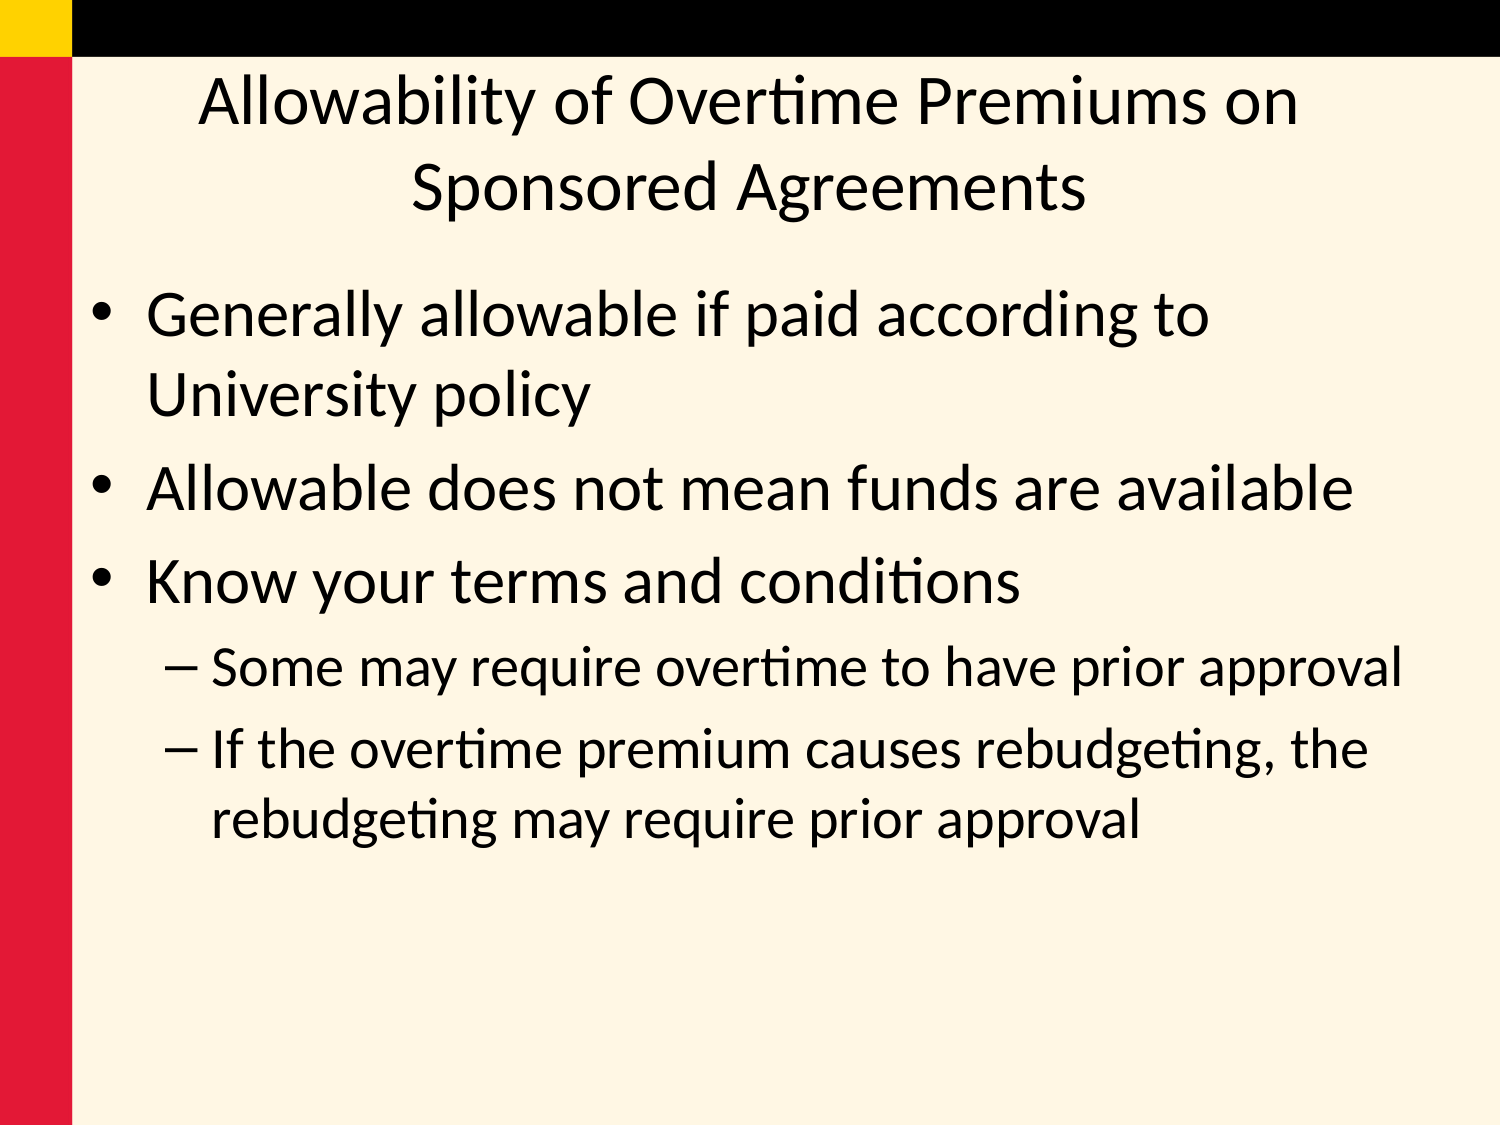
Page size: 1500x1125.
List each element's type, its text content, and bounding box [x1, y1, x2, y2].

title Allowability of Overtime Premiums on Sponsored Agreements [75, 45, 1425, 233]
picture [0, 0, 1500, 1125]
list Generally allowable if paid according to University policy Allowable does not mean funds are available Know your terms and conditions Some may require overtime to have prior approval If the overtime premium causes rebudgeting, the rebudgeting may require prior approval [75, 262, 1425, 1005]
